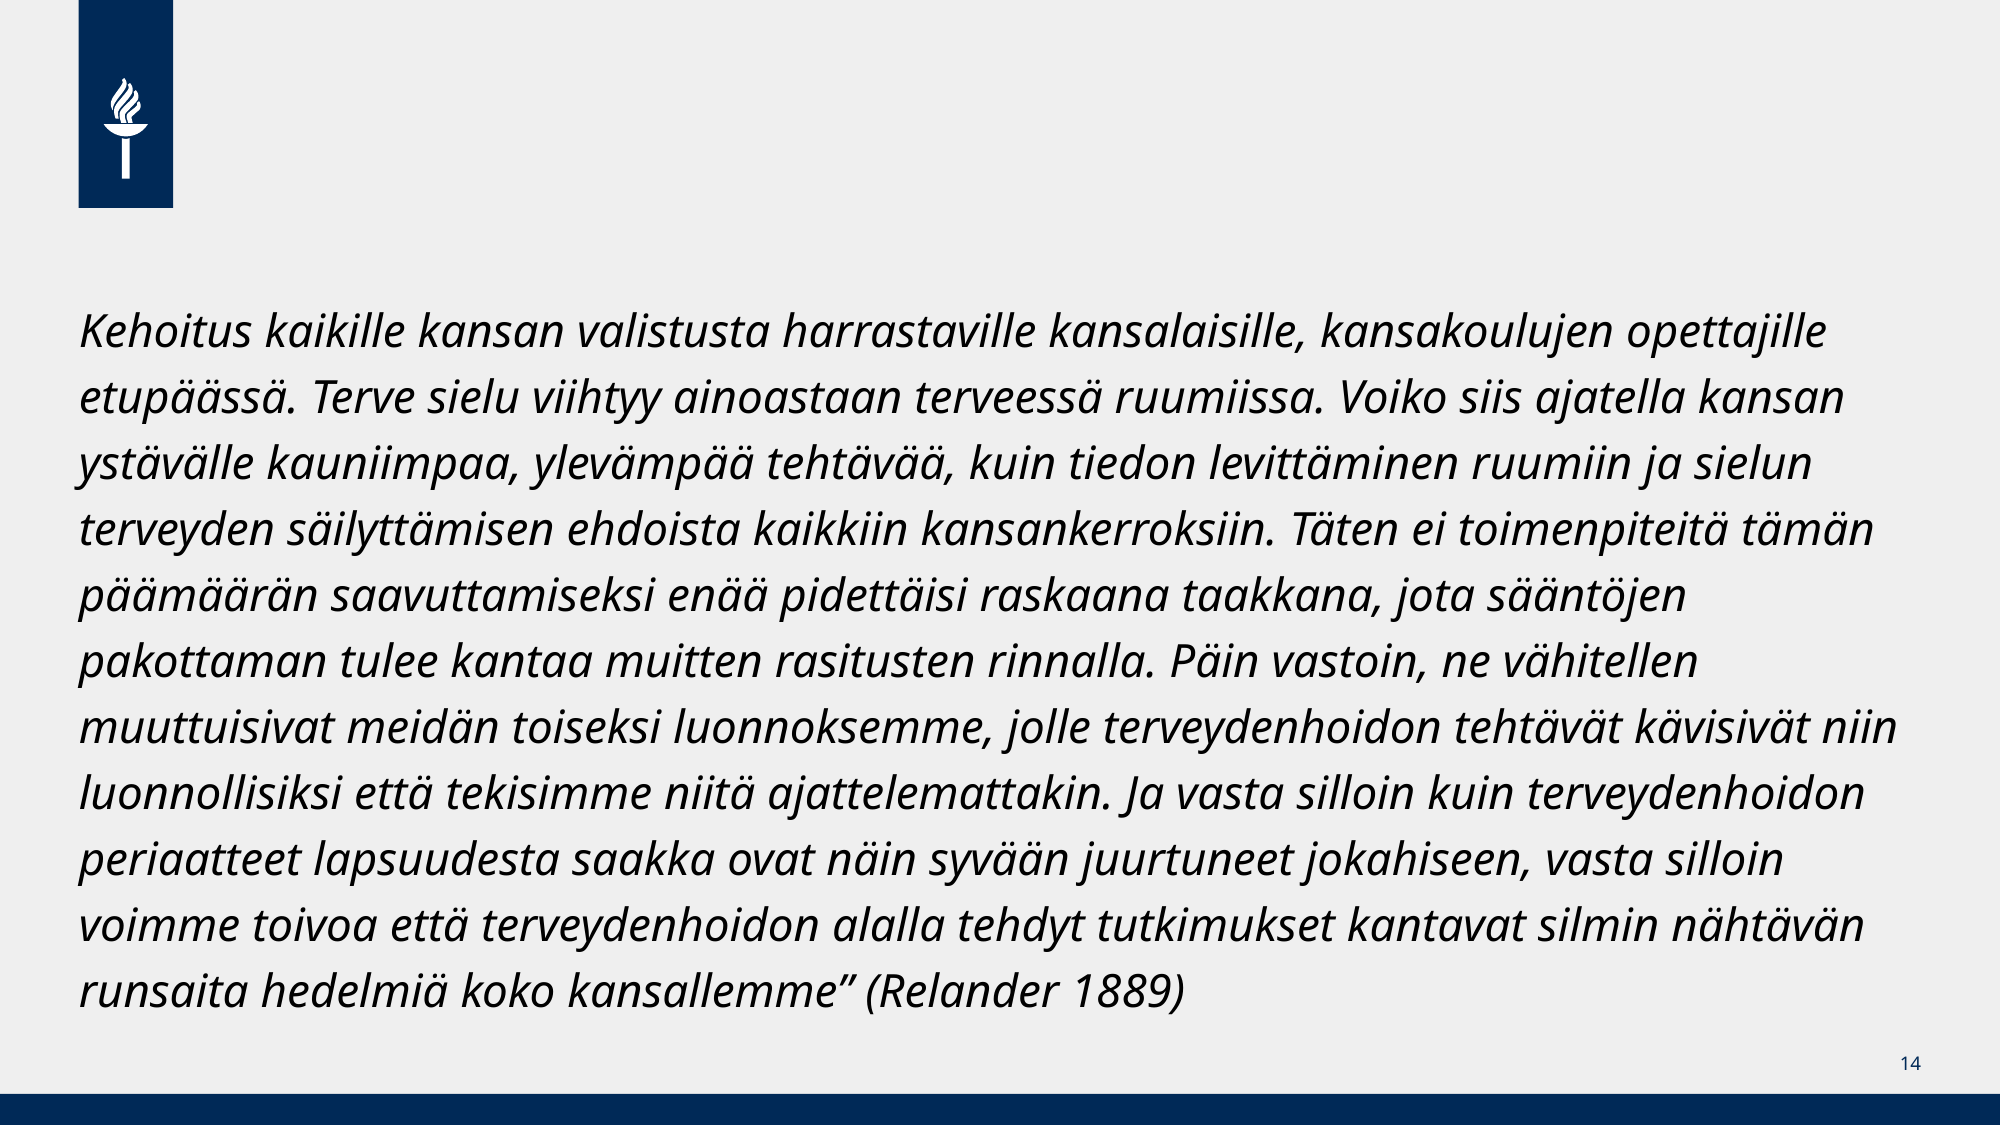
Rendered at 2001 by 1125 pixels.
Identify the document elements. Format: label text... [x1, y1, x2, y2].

list Kehoitus kaikille kansan valistusta harrastaville kansalaisille, kansakoulujen opettajille etupäässä. Terve sielu viihtyy ainoastaan terveessä ruumiissa. Voiko siis ajatella kansan ystävälle kauniimpaa, ylevämpää tehtävää, kuin tiedon levittäminen ruumiin ja sielun terveyden säilyttämisen ehdoista kaikkiin kansankerroksiin. Täten ei toimenpiteitä tämän päämäärän saavuttamiseksi enää pidettäisi raskaana taakkana, jota sääntöjen pakottaman tulee kantaa muitten rasitusten rinnalla. Päin vastoin, ne vähitellen muuttuisivat meidän toiseksi luonnoksemme, jolle terveydenhoidon tehtävät kävisivät niin luonnollisiksi että tekisimme niitä ajattelemattakin. Ja vasta silloin kuin terveydenhoidon periaatteet lapsuudesta saakka ovat näin syvään juurtuneet jokahiseen, vasta silloin voimme toivoa että terveydenhoidon alalla tehdyt tutkimukset kantavat silmin nähtävän runsaita hedelmiä koko kansallemme” (Relander 1889) [78, 290, 1921, 1012]
slide_number 14 [1850, 1046, 1922, 1083]
